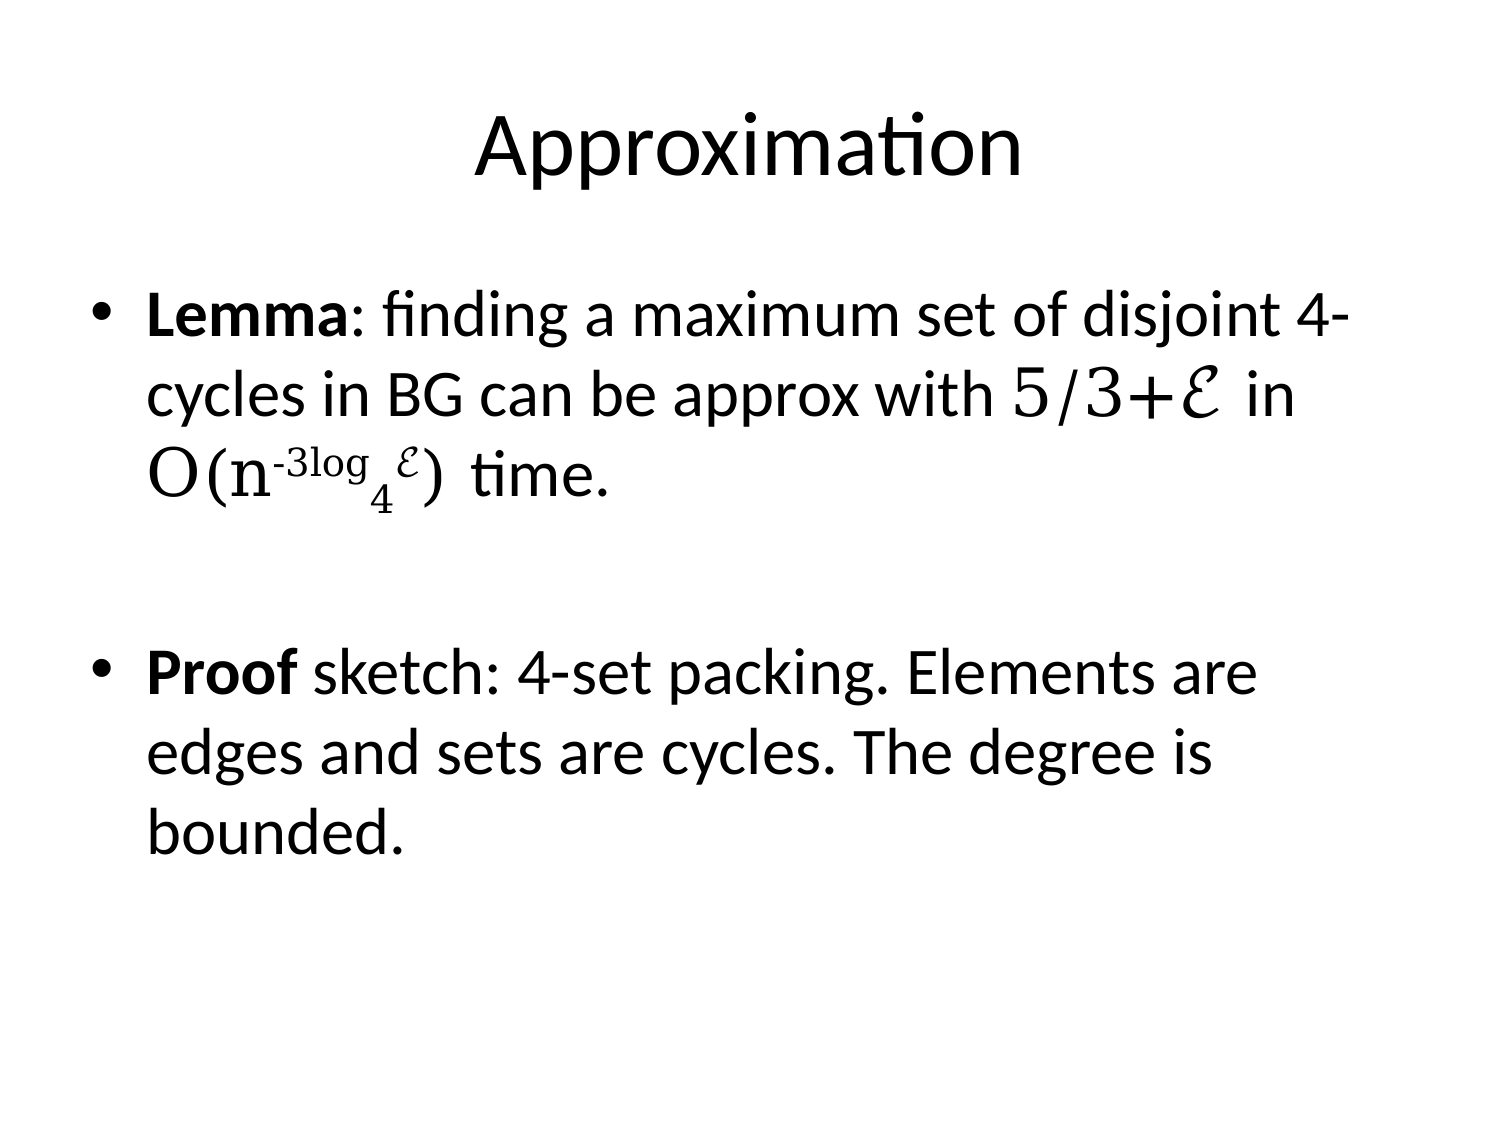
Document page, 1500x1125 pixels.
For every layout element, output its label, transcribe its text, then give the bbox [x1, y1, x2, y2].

title Approximation [75, 45, 1425, 233]
list Lemma: finding a maximum set of disjoint 4-cycles in BG can be approx with 5/3+ℰ in O(n-3log4ℰ) time. Proof sketch: 4-set packing. Elements are edges and sets are cycles. The degree is bounded. [75, 262, 1425, 1005]
